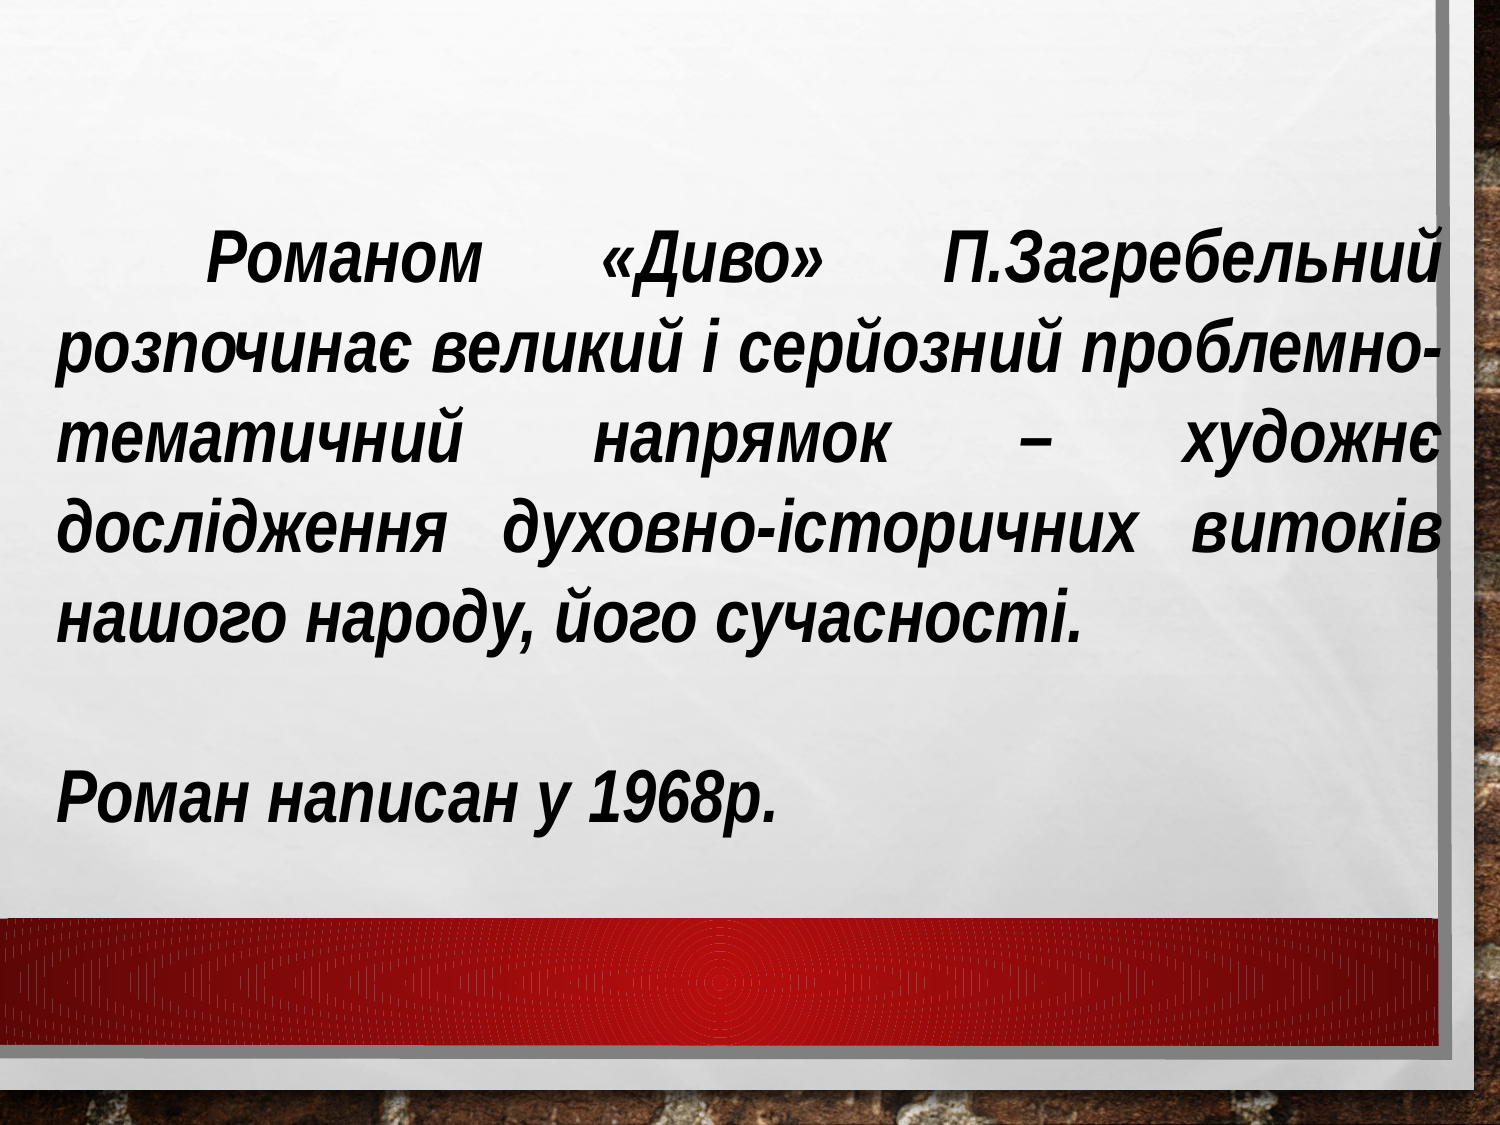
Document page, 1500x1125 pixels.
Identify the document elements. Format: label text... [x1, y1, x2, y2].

picture [0, 0, 1500, 1125]
text_box Романом «Диво» П.Загребельний розпочинає великий і серйозний проблемно-тематичний напрямок – художнє дослідження духовно-історичних витоків нашого народу, його сучасності. Роман написан у 1968р. [41, 199, 1460, 845]
